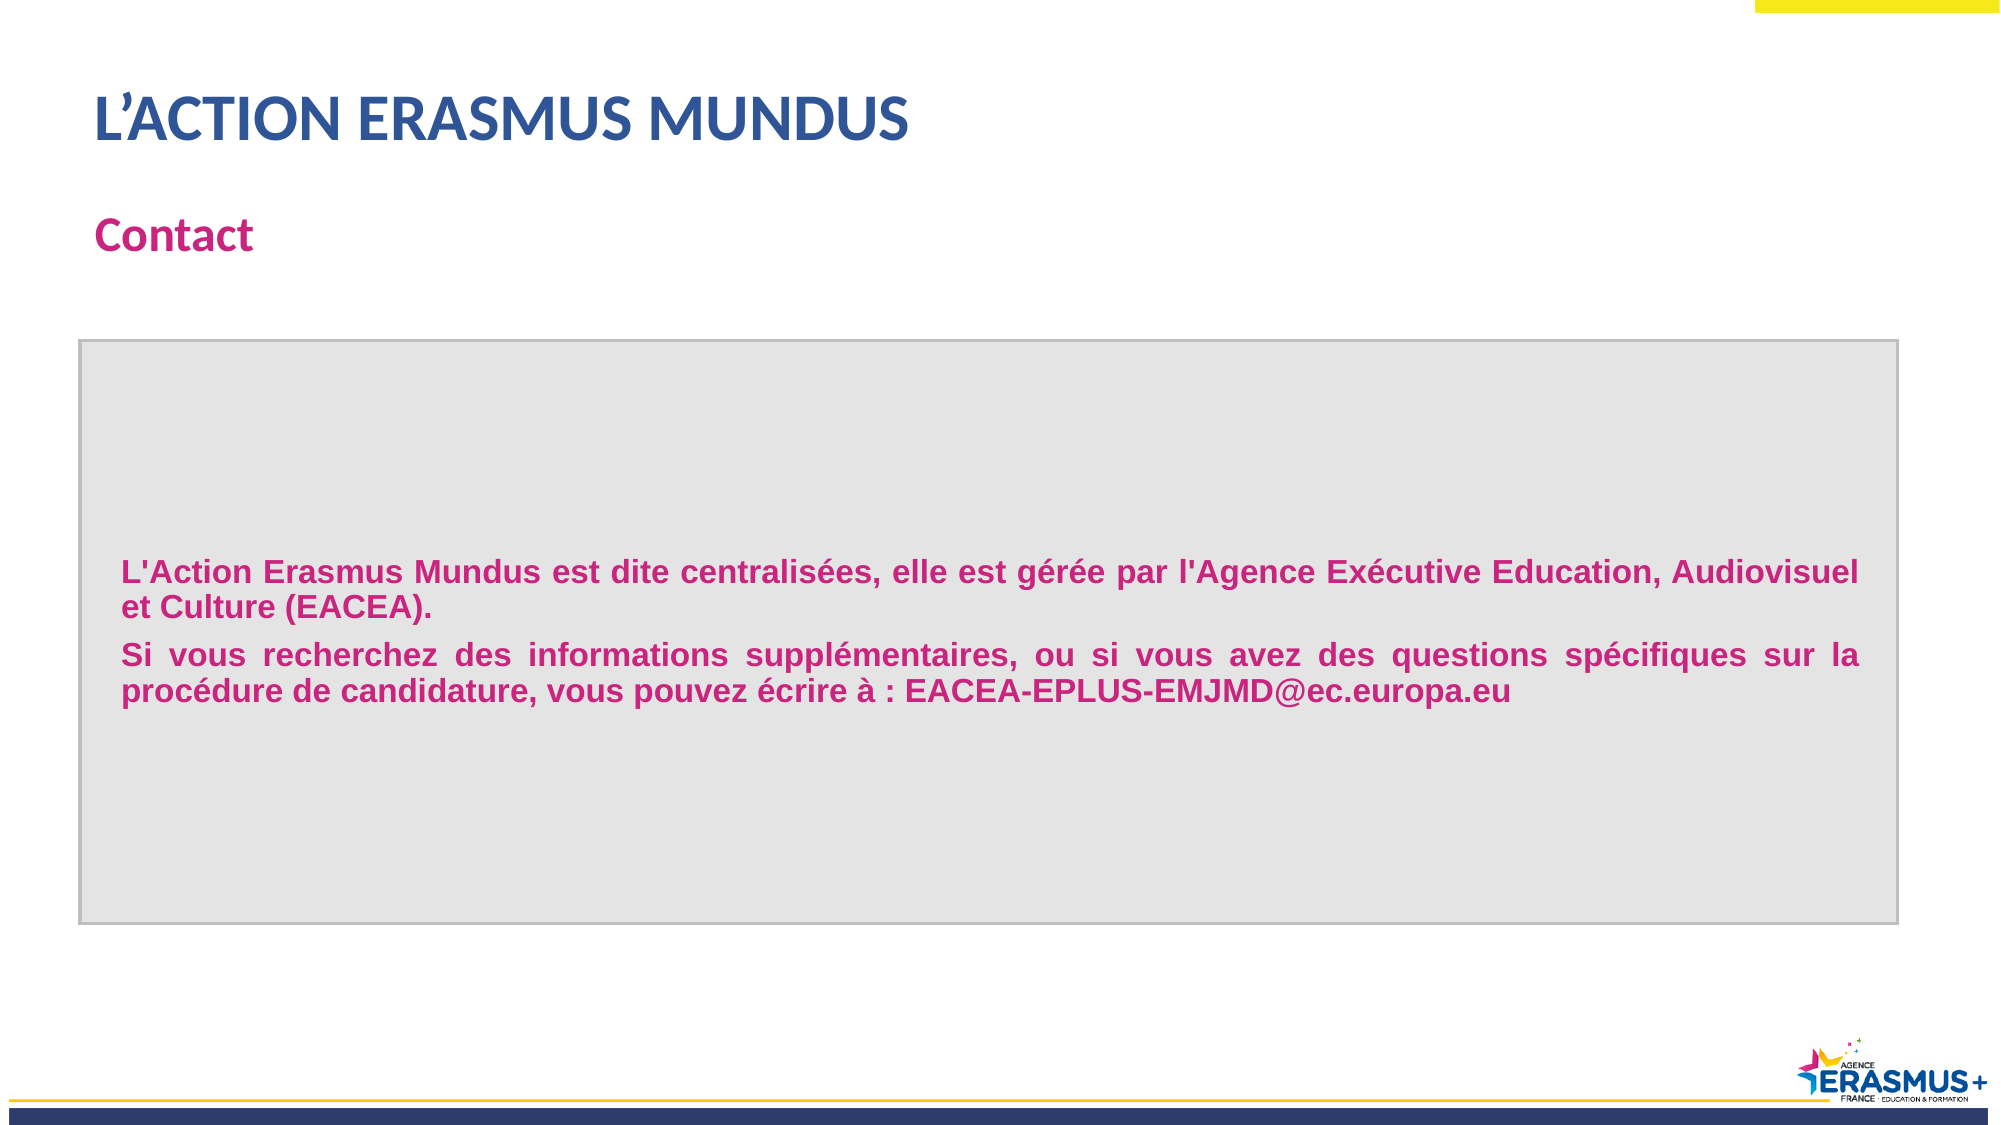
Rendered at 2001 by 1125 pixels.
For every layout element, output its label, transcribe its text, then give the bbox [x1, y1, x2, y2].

list L'Action Erasmus Mundus est dite centralisées, elle est gérée par l'Agence Exécutive Education, Audiovisuel et Culture (EACEA). Si vous recherchez des informations supplémentaires, ou si vous avez des questions spécifiques sur la procédure de candidature, vous pouvez écrire à : EACEA-EPLUS-EMJMD@ec.europa.eu [79, 340, 1898, 924]
list L’ACTION ERASMUS MUNDUS [80, 75, 1000, 164]
list Contact [80, 200, 398, 279]
picture [1755, 0, 2000, 13]
picture [9, 1038, 1988, 1125]
